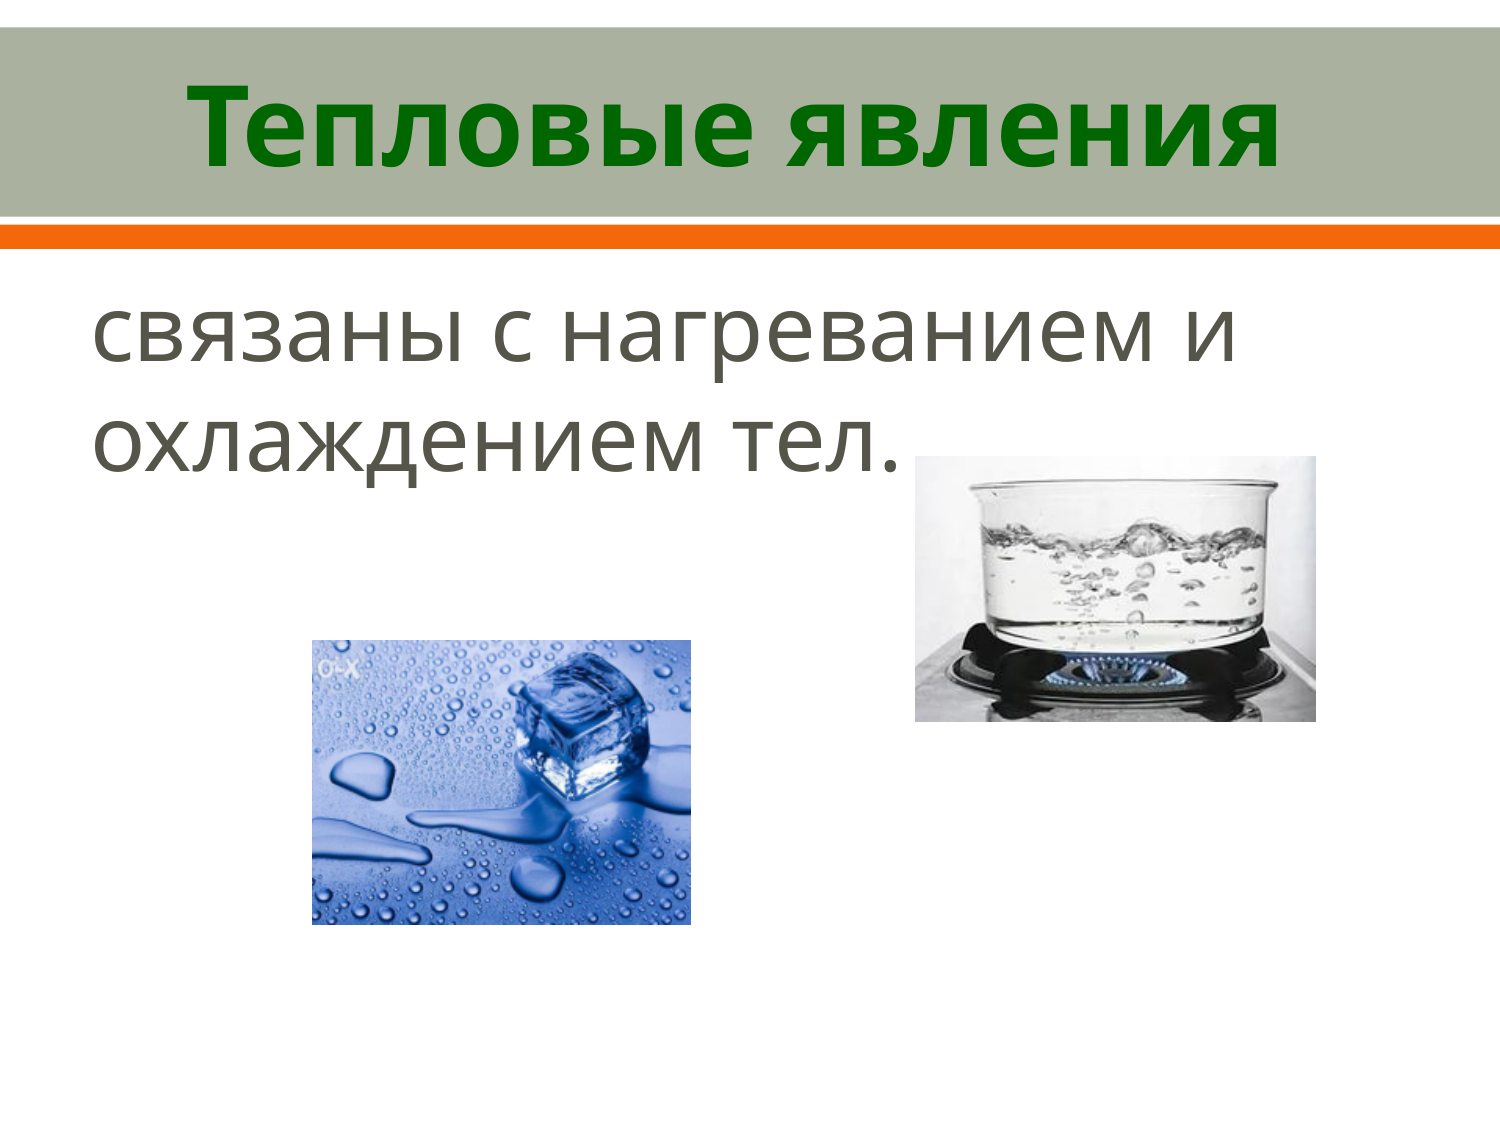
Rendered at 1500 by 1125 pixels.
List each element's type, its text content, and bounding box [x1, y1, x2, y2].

list связаны с нагреванием и охлаждением тел. [75, 262, 1425, 1005]
picture [312, 640, 692, 925]
picture [915, 455, 1316, 723]
title Тепловые явления [75, 29, 1425, 213]
